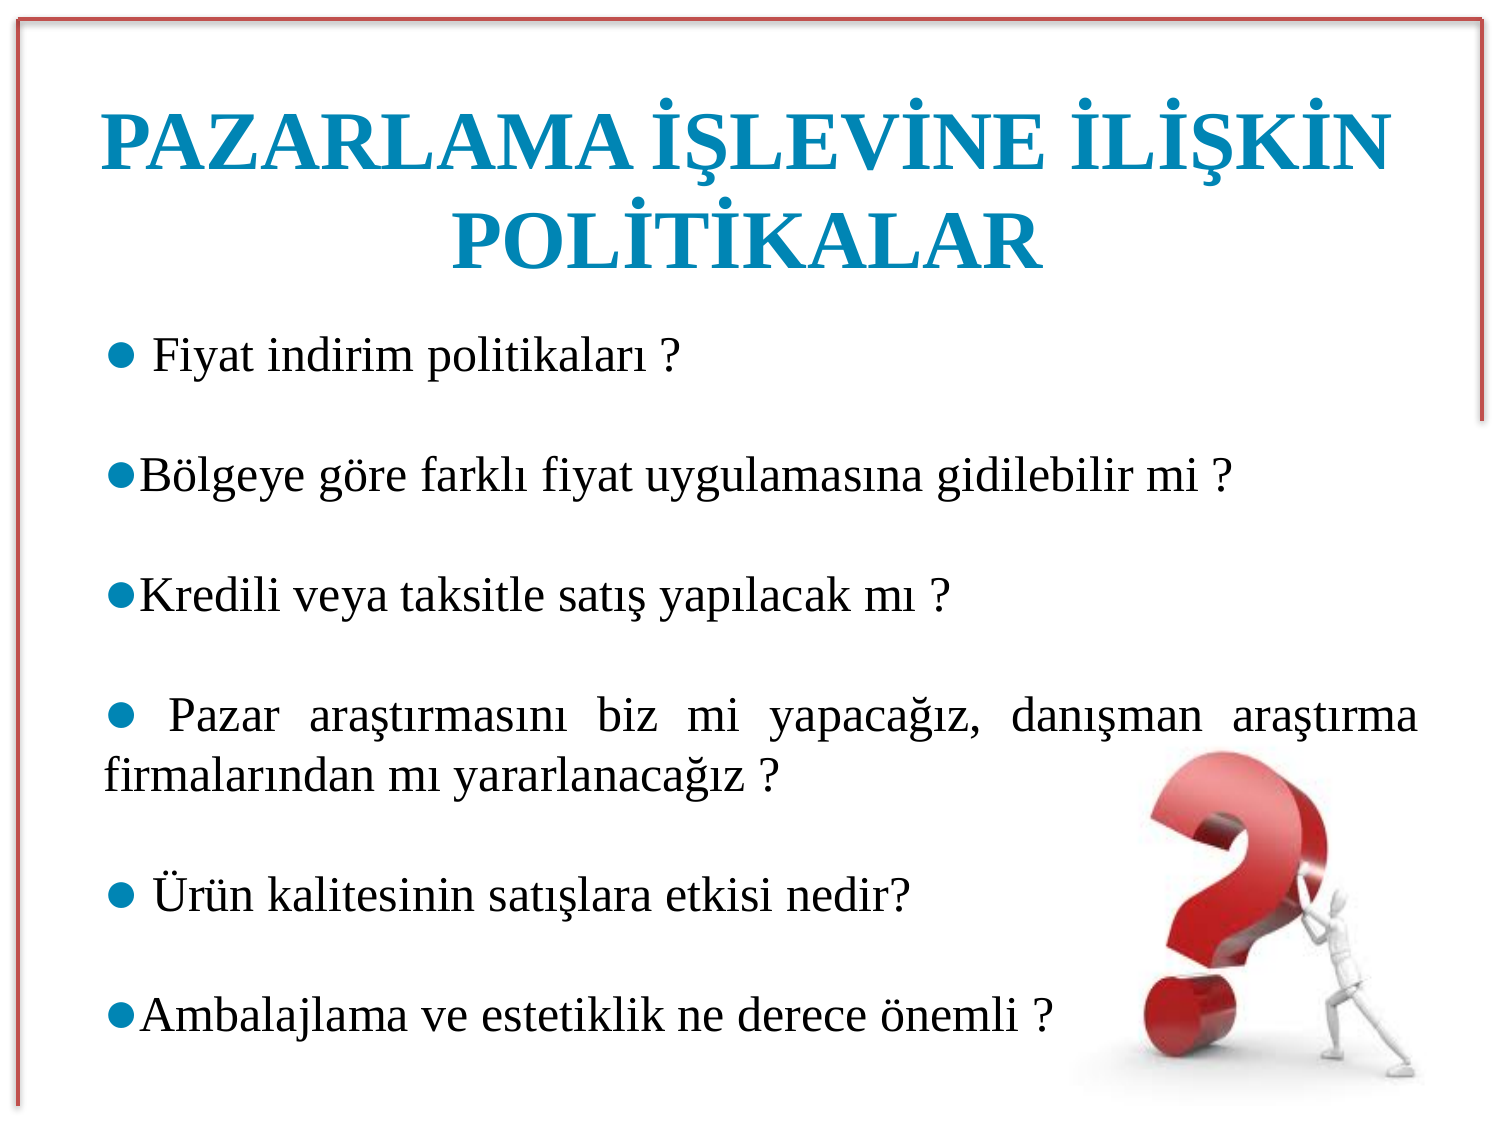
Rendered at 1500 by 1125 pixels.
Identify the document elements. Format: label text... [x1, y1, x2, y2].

text_box PAZARLAMA İŞLEVİNE İLİŞKİN POLİTİKALAR [0, 78, 10, 226]
text_box PAZARLAMA İŞLEVİNE İLİŞKİN POLİTİKALAR [25, 78, 1475, 226]
text_box Fiyat indirim politikaları ? Bölgeye göre farklı fiyat uygulamasına gidilebilir mi ? Kredili veya taksitle satış yapılacak mı ? Pazar araştırmasını biz mi yapacağız, danışman araştırma firmalarından mı yararlanacağız ? Ürün kalitesinin satışlara etkisi nedir? Ambalajlama ve estetiklik ne derece önemli ? [88, 314, 1436, 1050]
picture [1056, 715, 1500, 1107]
text_box PAZARLAMA İŞLEVİNE İLİŞKİN POLİTİKALAR [1490, 78, 1500, 226]
